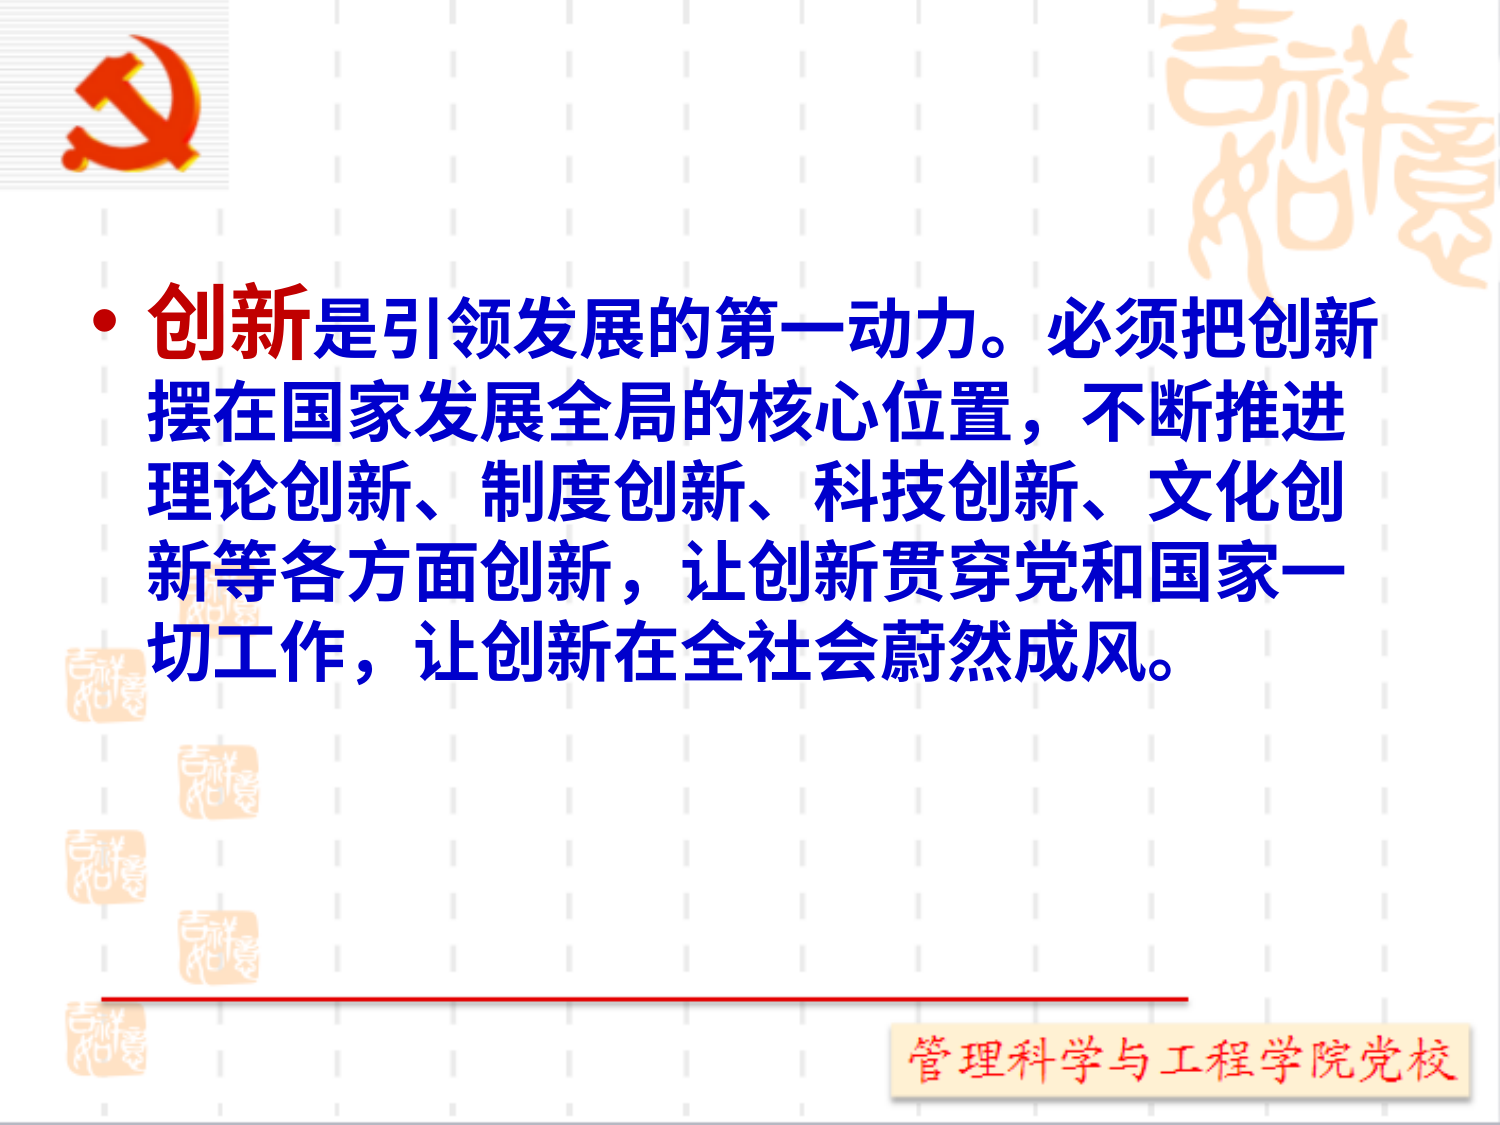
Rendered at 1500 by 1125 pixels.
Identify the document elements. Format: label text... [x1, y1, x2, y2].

list 创新是引领发展的第一动力。必须把创新摆在国家发展全局的核心位置，不断推进理论创新、制度创新、科技创新、文化创新等各方面创新，让创新贯穿党和国家一切工作，让创新在全社会蔚然成风。 [75, 262, 1425, 1005]
picture [0, 0, 1500, 1125]
